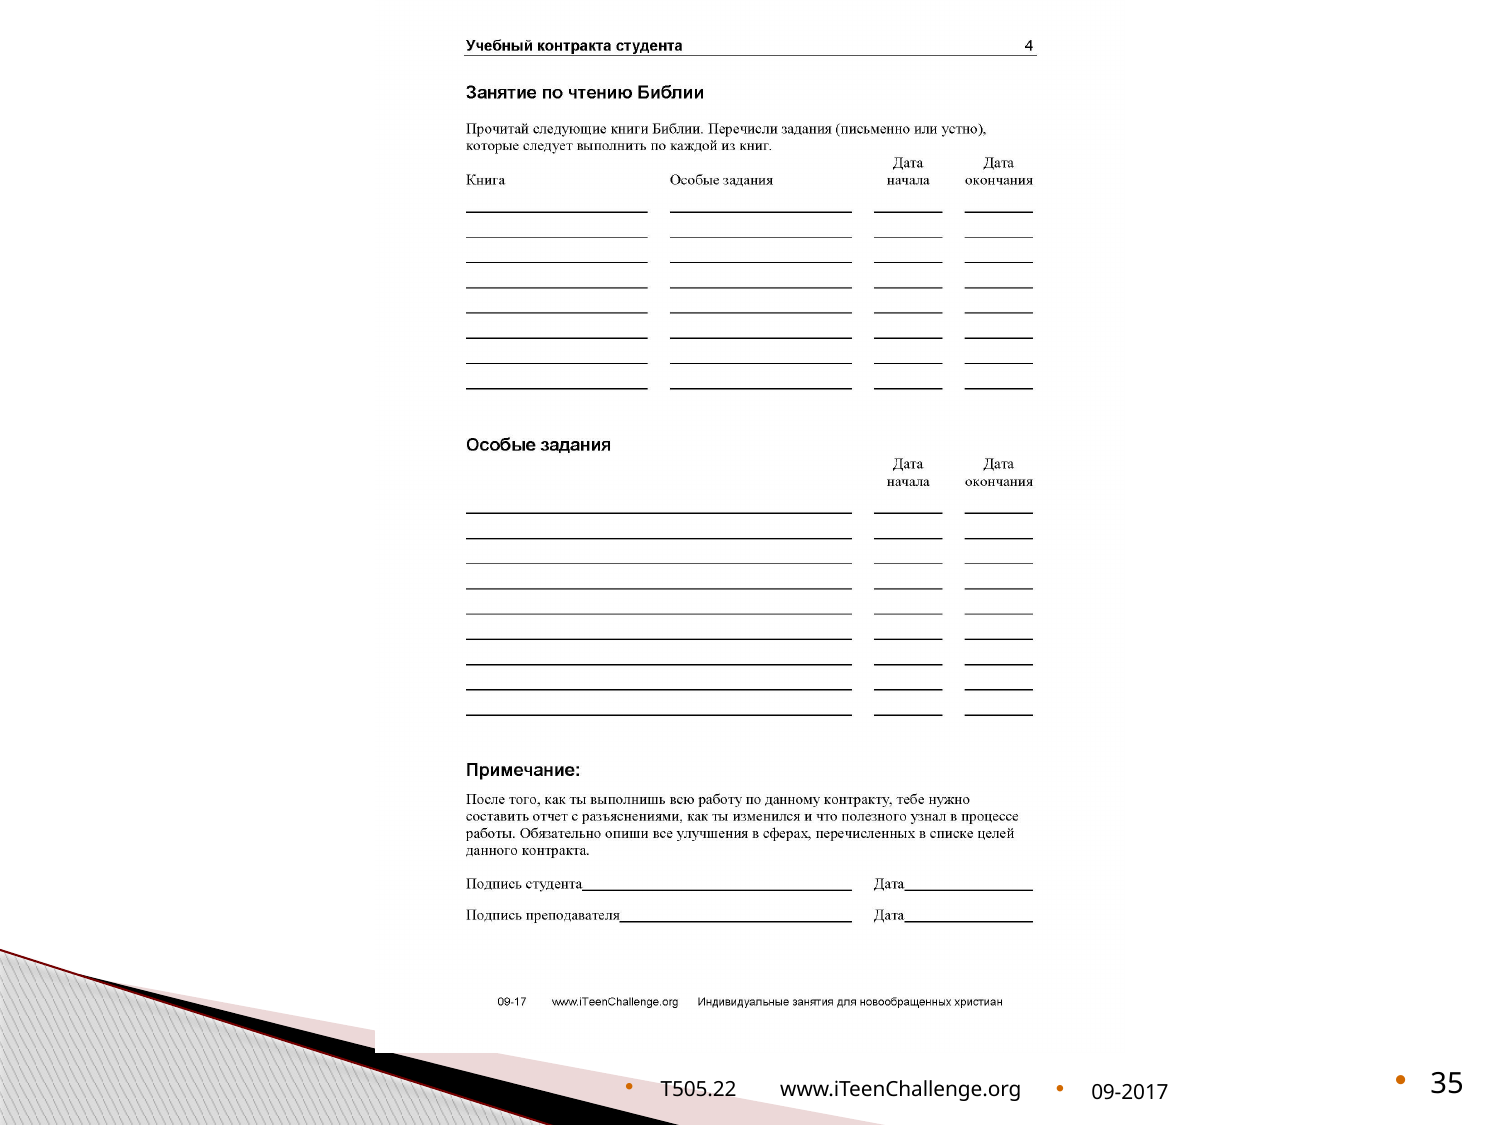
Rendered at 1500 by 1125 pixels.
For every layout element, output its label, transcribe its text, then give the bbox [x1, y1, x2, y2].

slide_number 35 [1362, 1051, 1479, 1112]
slide_number 09-2017 [1042, 1051, 1356, 1112]
picture [374, 0, 1126, 1053]
footer T505.22 www.iTeenChallenge.org [412, 1065, 1042, 1112]
